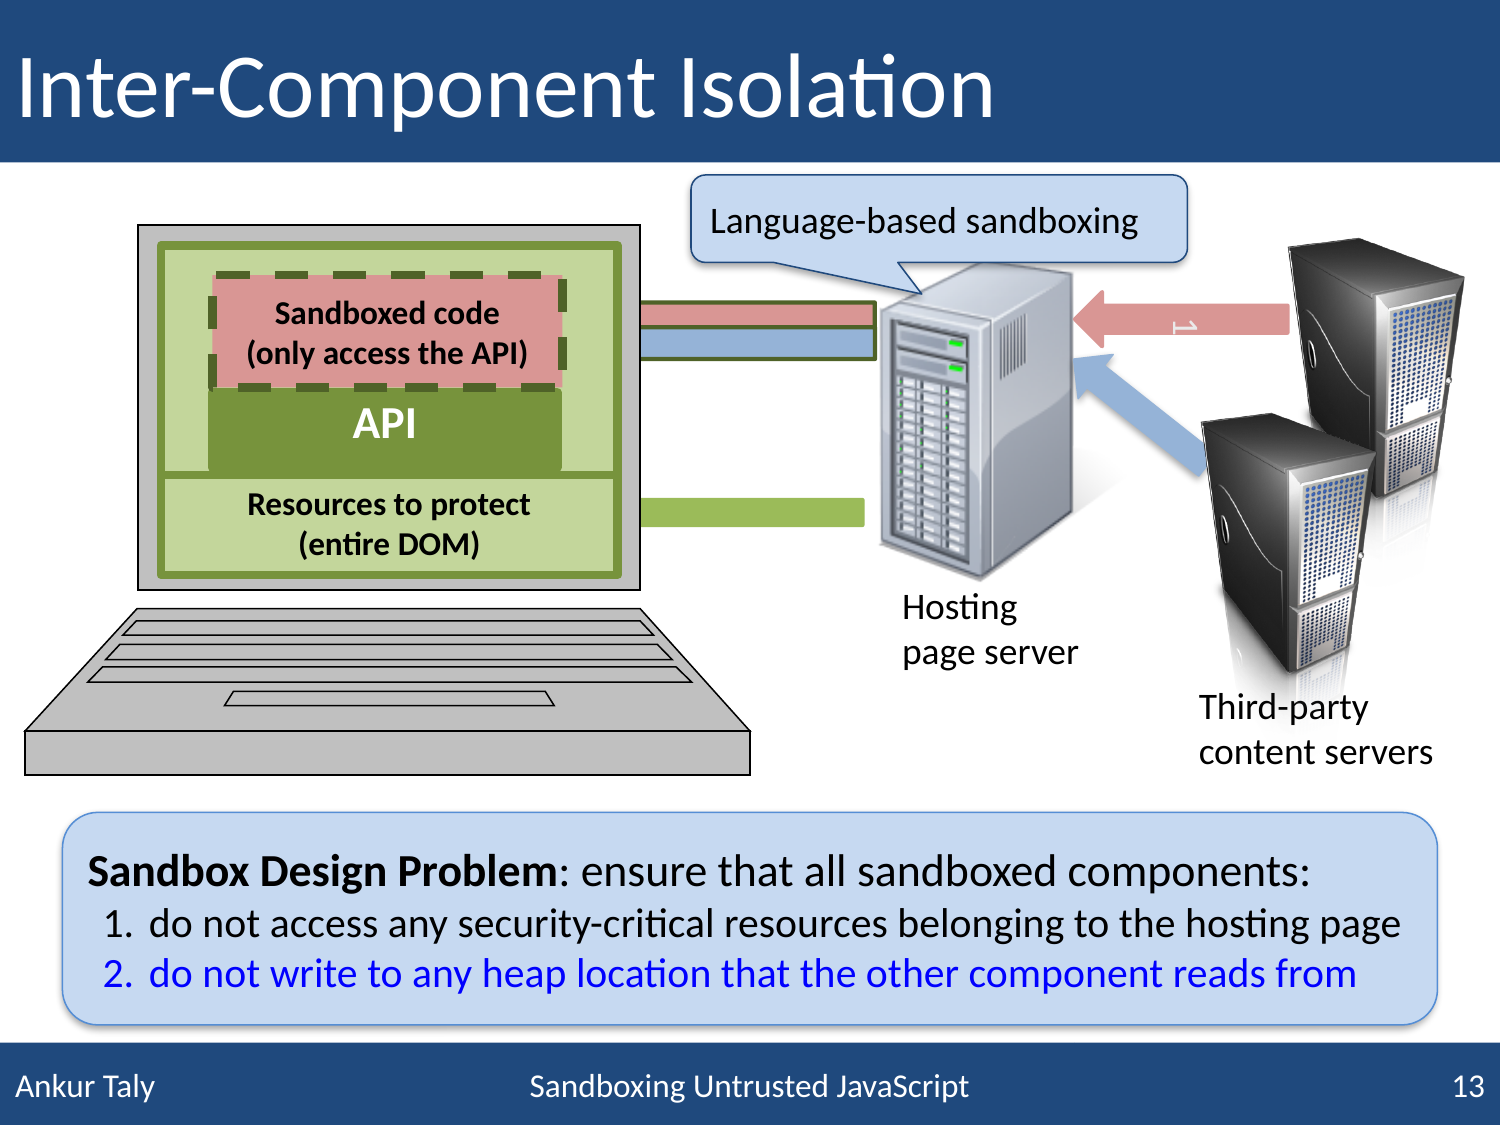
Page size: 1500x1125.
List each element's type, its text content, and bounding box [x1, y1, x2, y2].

text_box [159, 243, 620, 473]
text_box Resources to protect (entire DOM) [159, 473, 620, 577]
text_box [24, 608, 751, 775]
picture [844, 249, 1151, 594]
slide_number 13 [1074, 1042, 1500, 1125]
text_box Sandboxed code (only access the API) [210, 273, 565, 390]
text_box [1155, 404, 1194, 474]
picture [1199, 237, 1465, 764]
text_box API [210, 390, 559, 469]
title Inter-Component Isolation [0, 0, 1500, 163]
text_box Sandbox Design Problem: ensure that all sandboxed components: do not access any security-critical resources belonging to the hosting page do not write to any heap location that the other component reads from [61, 811, 1439, 1026]
text_box [641, 325, 838, 362]
text_box Language-based sandboxing [690, 174, 1189, 277]
text_box Hosting page server [887, 602, 1113, 725]
text_box [641, 300, 838, 325]
footer Sandboxing Untrusted JavaScript [425, 1042, 1074, 1125]
text_box 1 [1155, 303, 1282, 335]
text_box [641, 497, 838, 528]
text_box [137, 224, 641, 591]
text_box Third-party content servers [1183, 674, 1463, 780]
